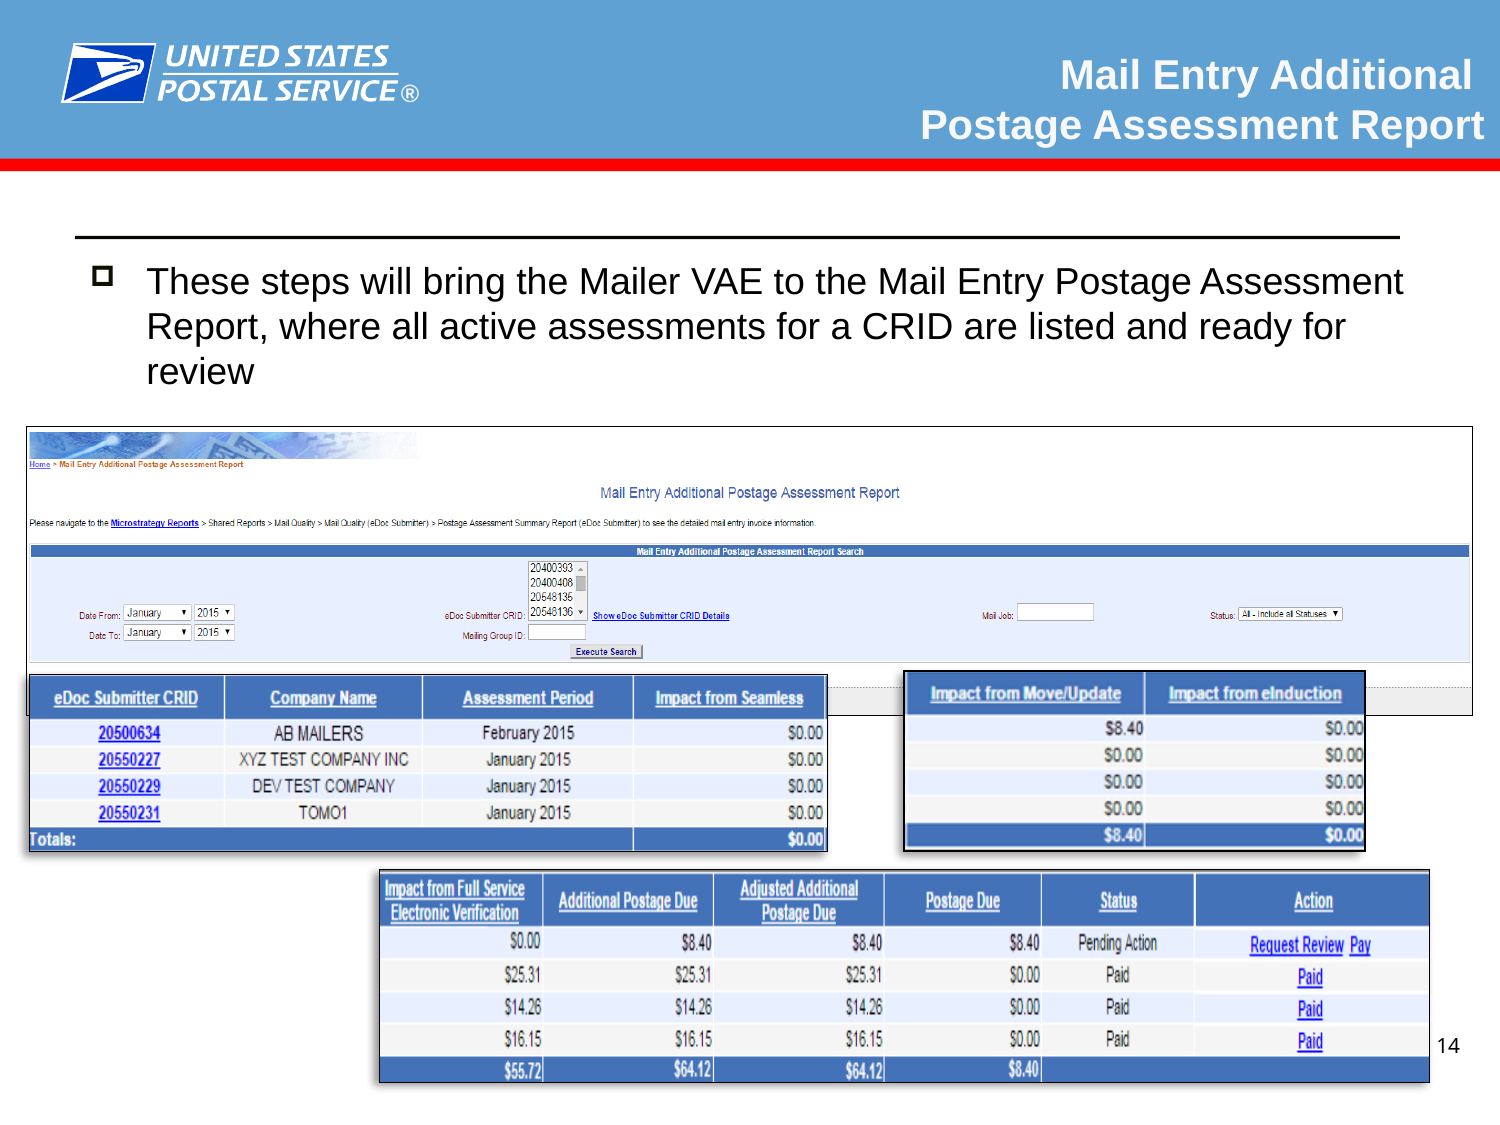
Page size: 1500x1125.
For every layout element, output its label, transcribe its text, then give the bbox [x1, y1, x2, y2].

list These steps will bring the Mailer VAE to the Mail Entry Postage Assessment Report, where all active assessments for a CRID are listed and ready for review [75, 724, 1425, 994]
list These steps will bring the Mailer VAE to the Mail Entry Postage Assessment Report, where all active assessments for a CRID are listed and ready for review [75, 249, 1425, 425]
title Mail Entry Additional Postage Assessment Report [150, 76, 1500, 158]
title Mail Entry Additional Postage Assessment Report [150, 37, 1500, 74]
text_box 14 [1125, 1024, 1475, 1100]
picture [379, 869, 1431, 1083]
picture [26, 426, 1473, 853]
